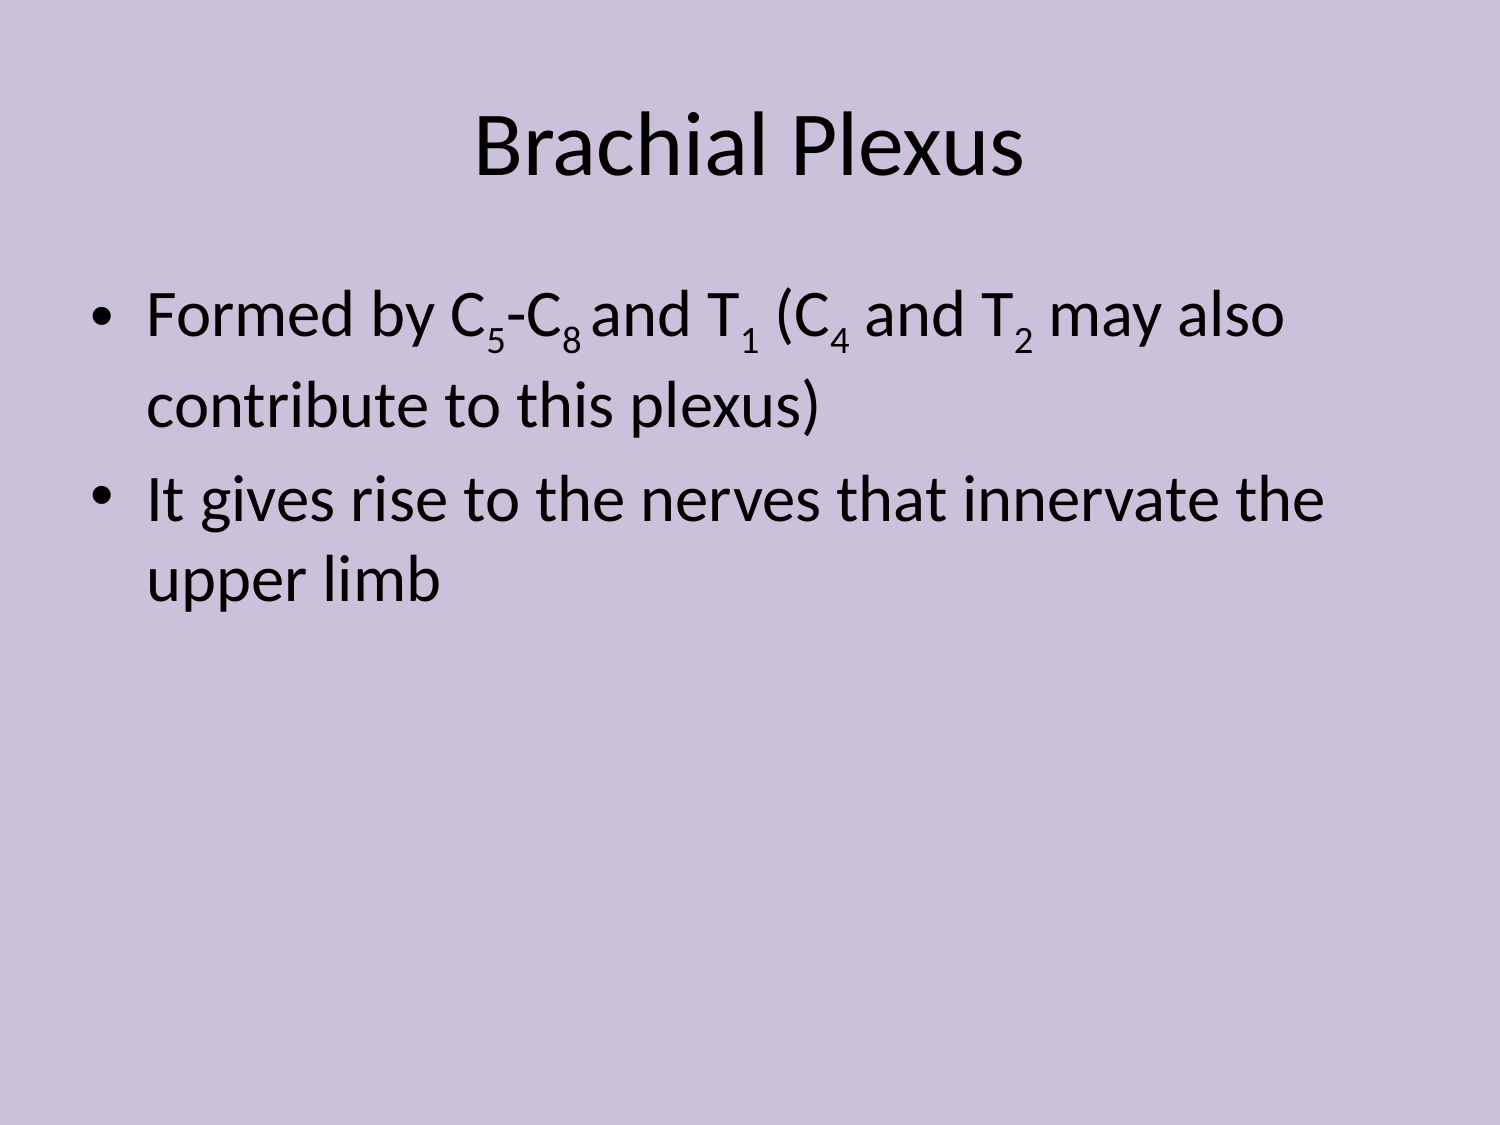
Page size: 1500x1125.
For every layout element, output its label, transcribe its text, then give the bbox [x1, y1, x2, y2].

list Formed by C5-C8 and T1 (C4 and T2 may also contribute to this plexus) It gives rise to the nerves that innervate the upper limb [75, 262, 1425, 1005]
title Brachial Plexus [75, 45, 1425, 233]
